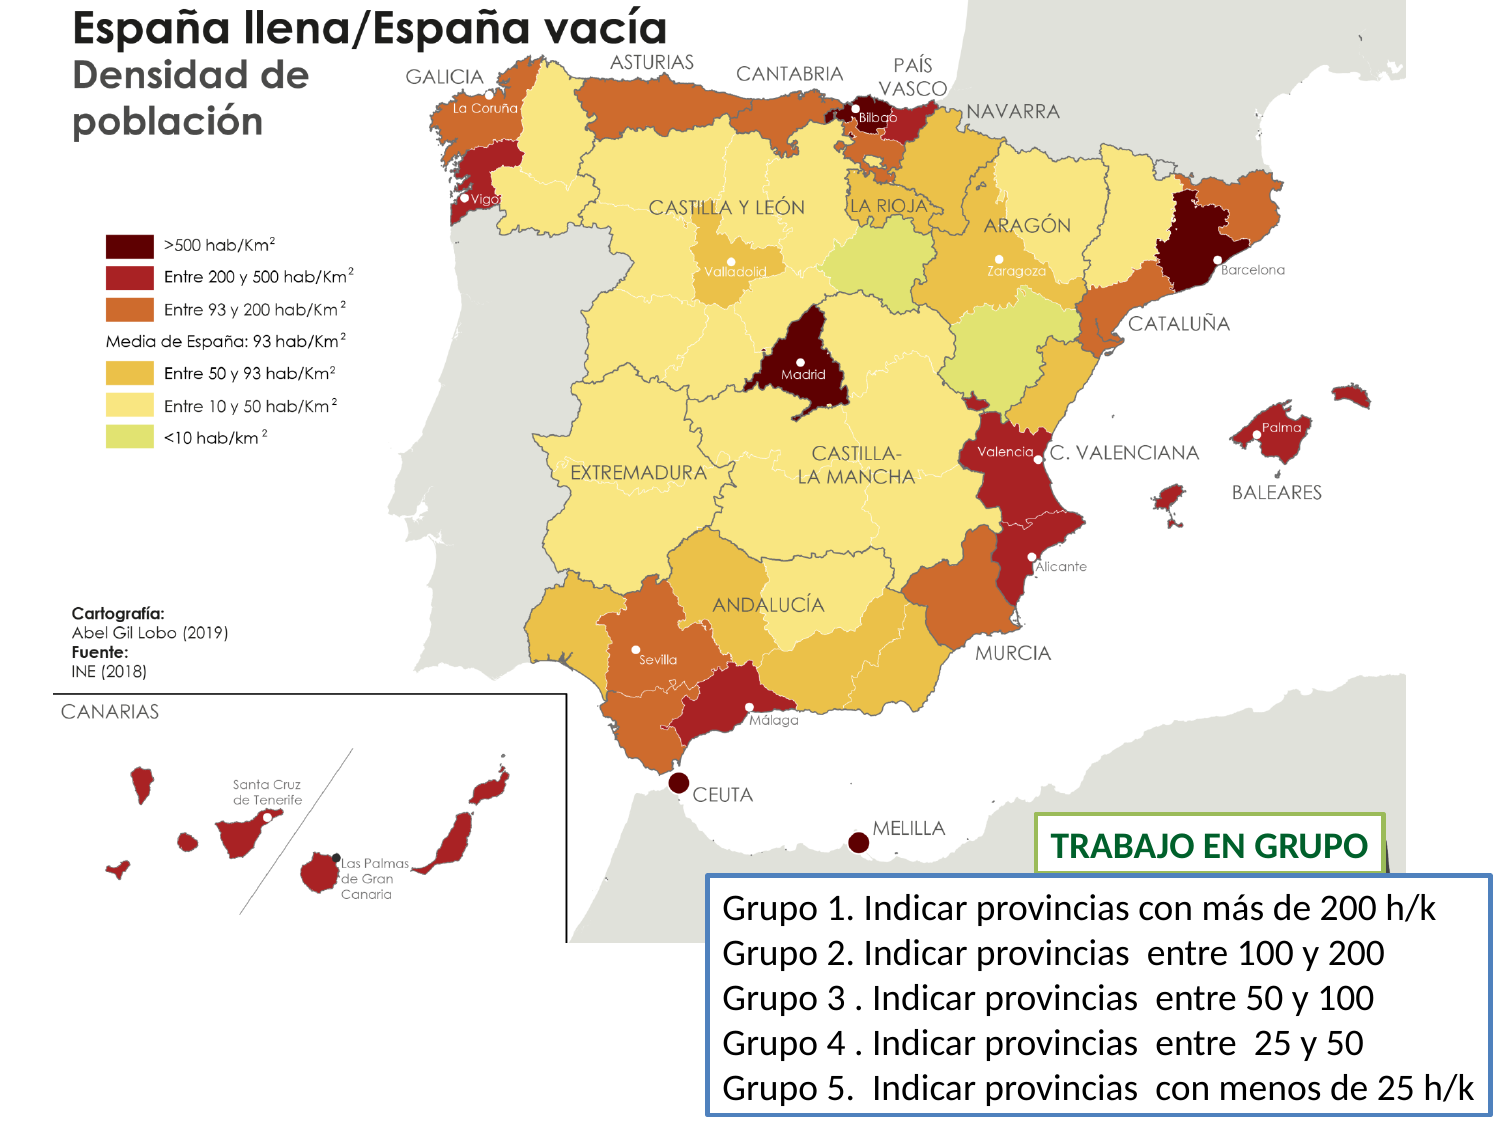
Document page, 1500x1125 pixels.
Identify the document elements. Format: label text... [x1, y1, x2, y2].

picture [53, 0, 1407, 943]
text_box Grupo 1. Indicar provincias con más de 200 h/k Grupo 2. Indicar provincias entre 100 y 200 Grupo 3 . Indicar provincias entre 50 y 100 Grupo 4 . Indicar provincias entre 25 y 50 Grupo 5. Indicar provincias con menos de 25 h/k [705, 873, 1493, 1117]
